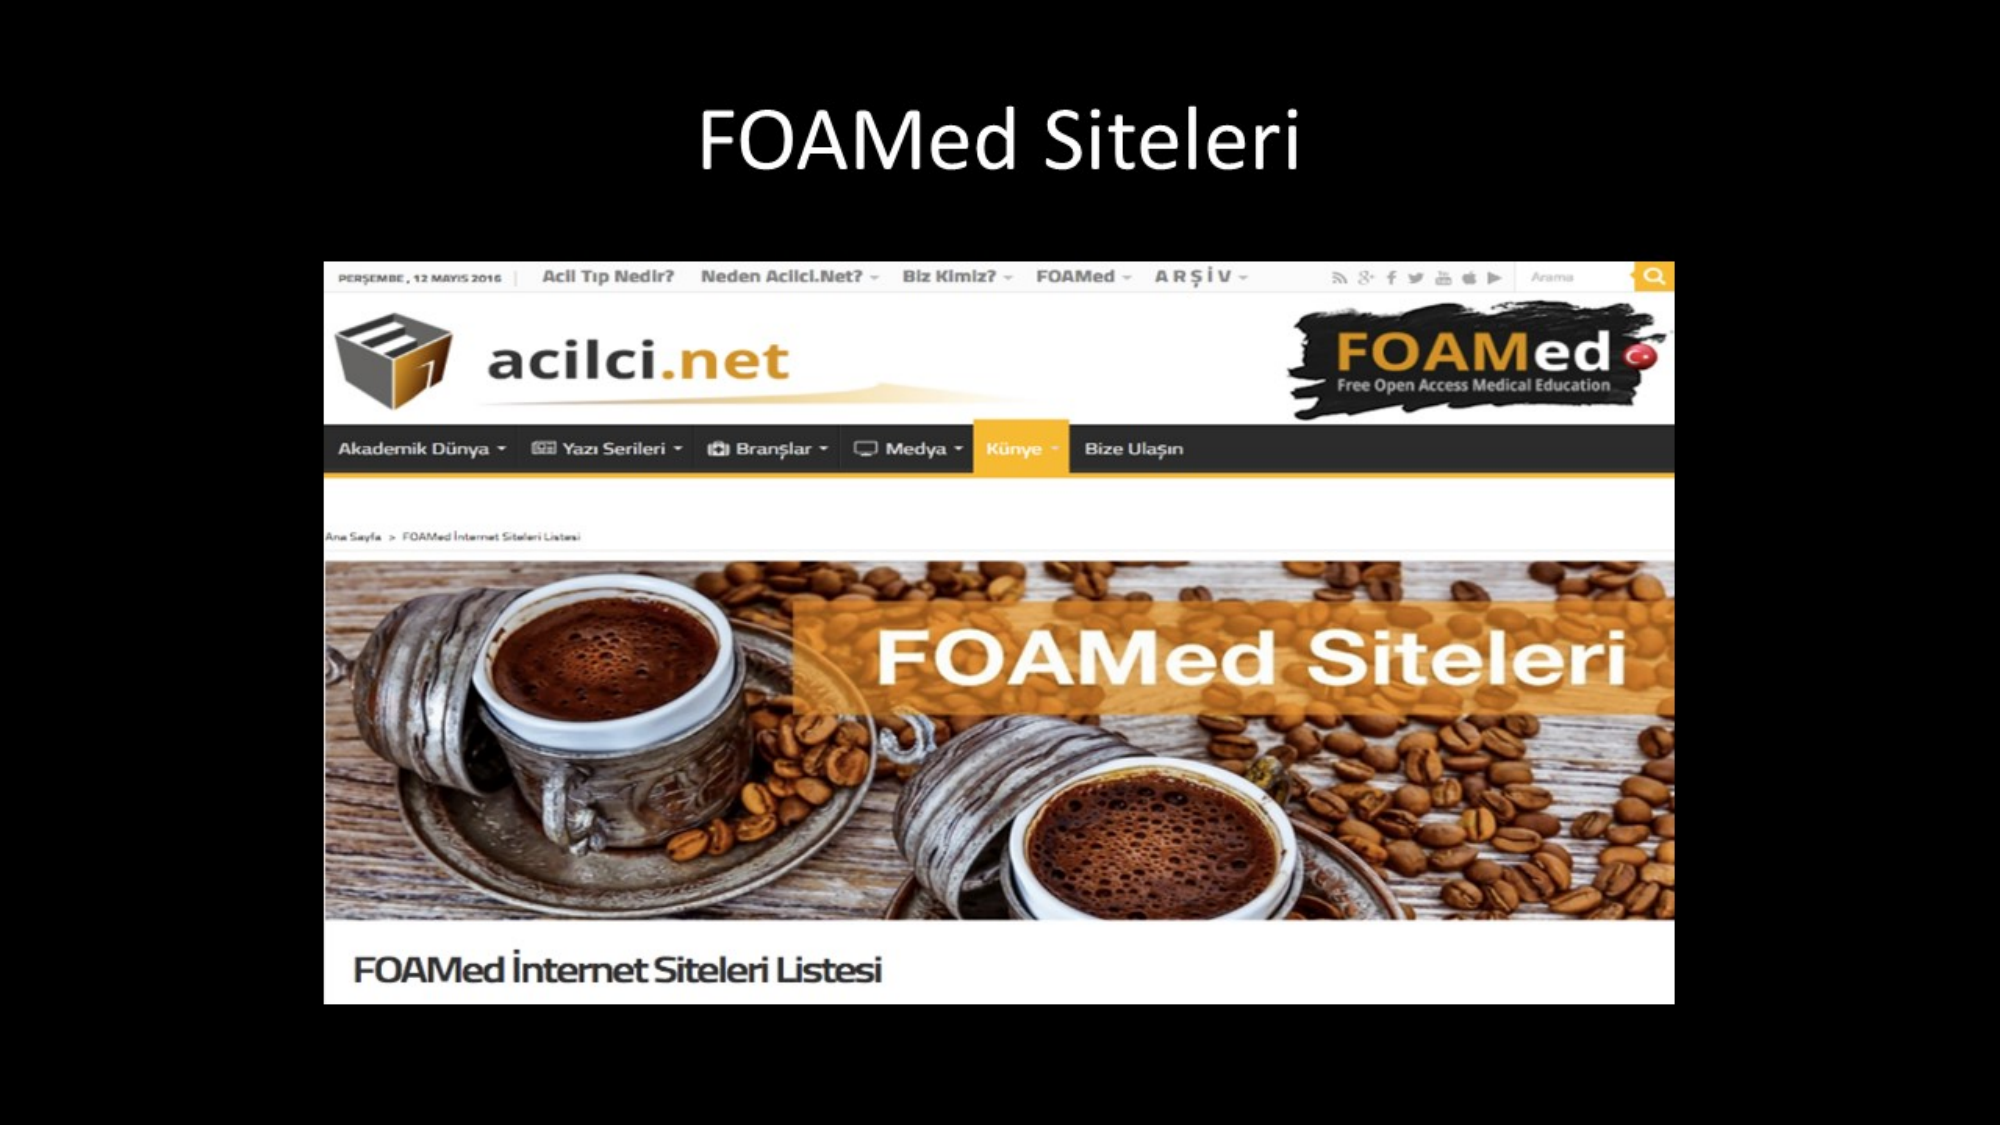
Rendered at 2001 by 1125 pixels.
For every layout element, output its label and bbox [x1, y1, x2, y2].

picture [249, 0, 1750, 1125]
